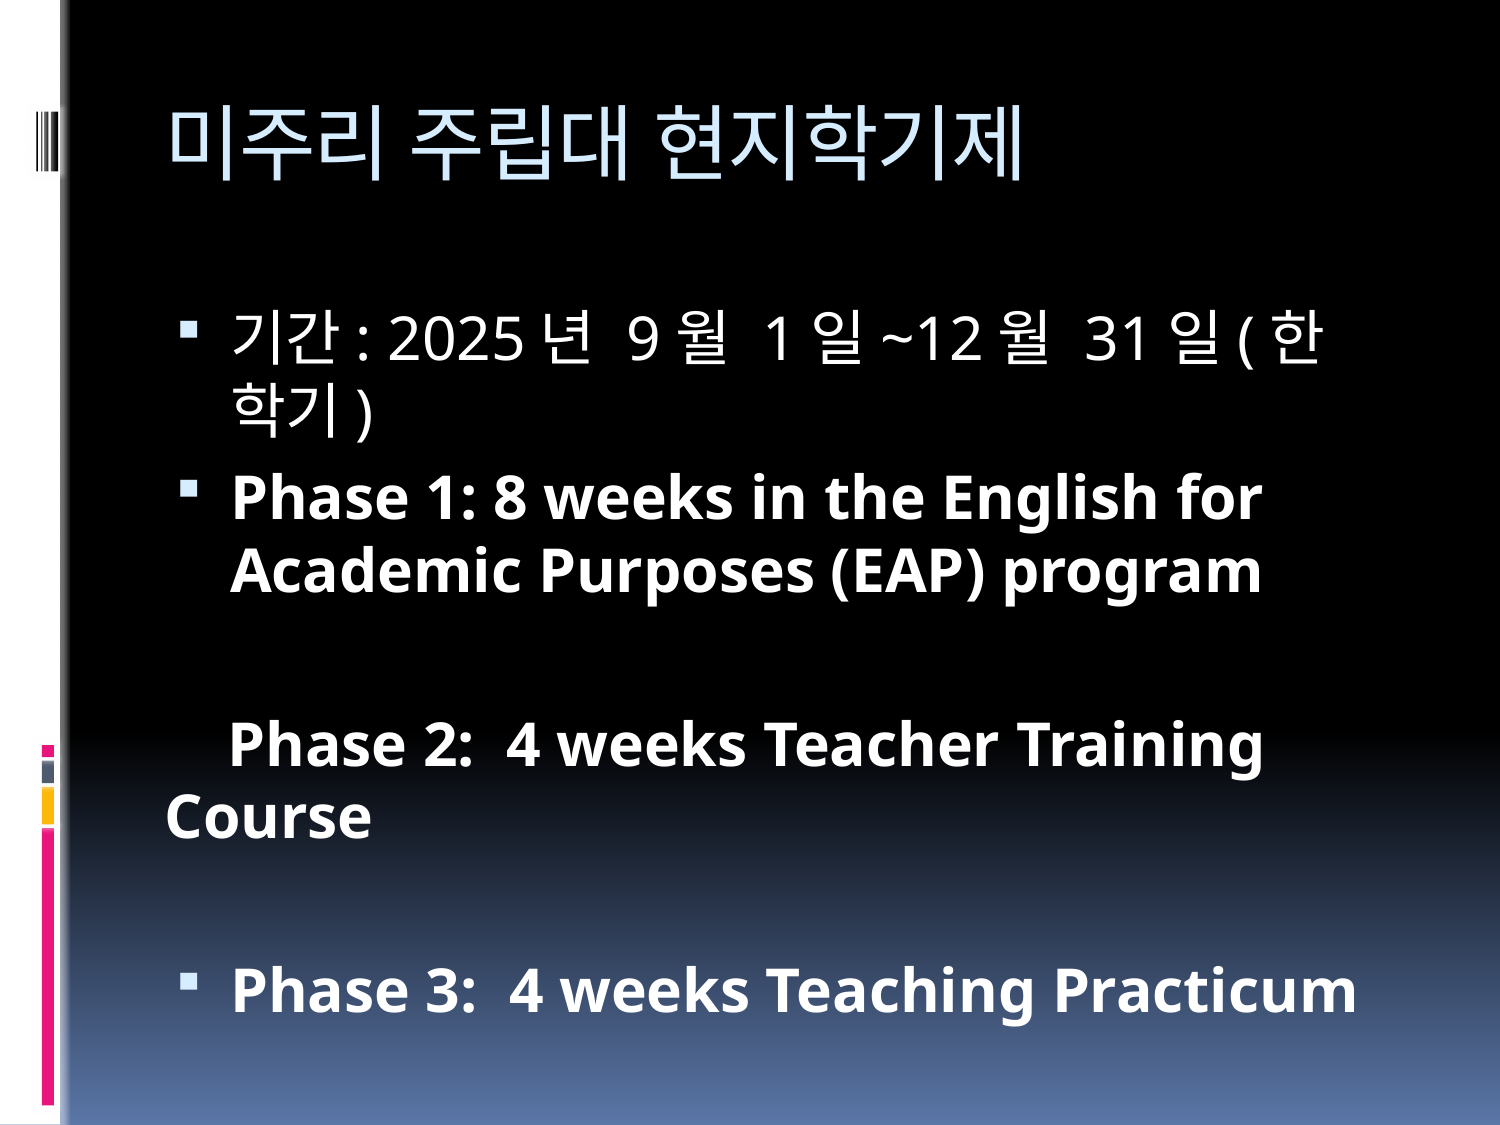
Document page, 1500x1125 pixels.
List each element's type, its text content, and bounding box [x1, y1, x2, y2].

list 기간: 2025년 9월 1일~12월 31일(한 학기) Phase 1: 8 weeks in the English for Academic Purposes (EAP) program Phase 2: 4 weeks Teacher Training Course Phase 3: 4 weeks Teaching Practicum [150, 292, 1425, 1043]
title 미주리 주립대 현지학기제 [150, 83, 1425, 234]
